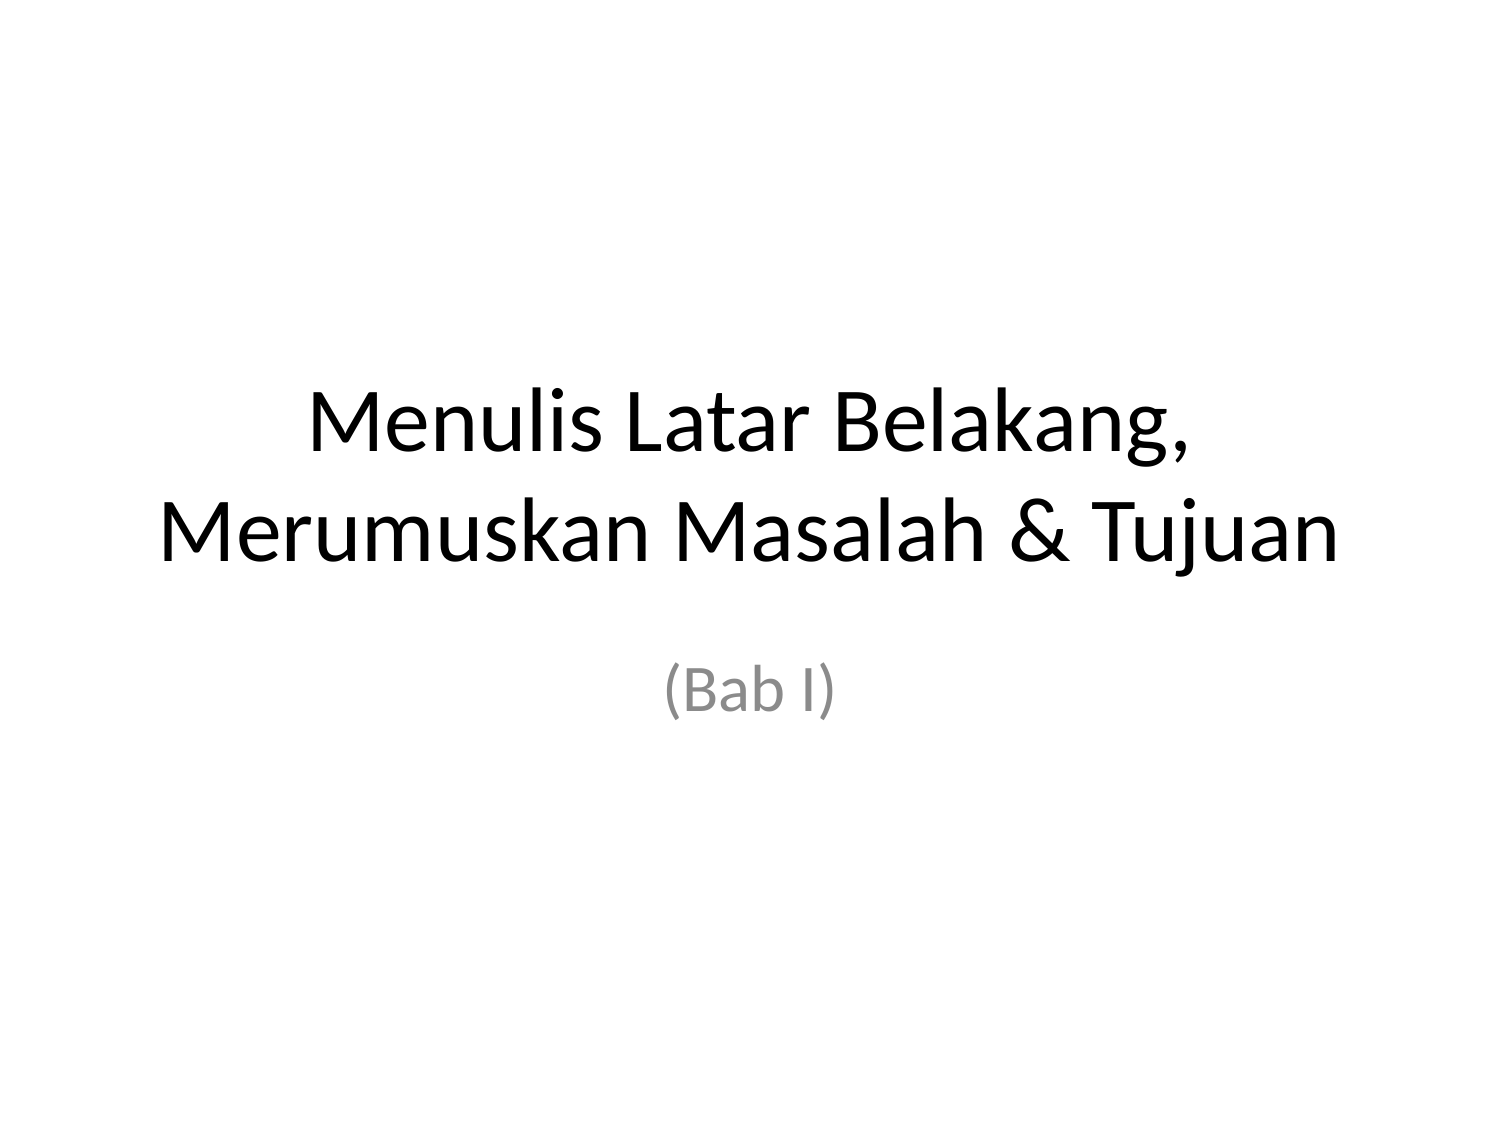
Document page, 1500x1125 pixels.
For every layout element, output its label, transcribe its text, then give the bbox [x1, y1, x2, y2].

title Menulis Latar Belakang, Merumuskan Masalah & Tujuan [112, 349, 1388, 591]
subtitle (Bab I) [225, 637, 1275, 925]
